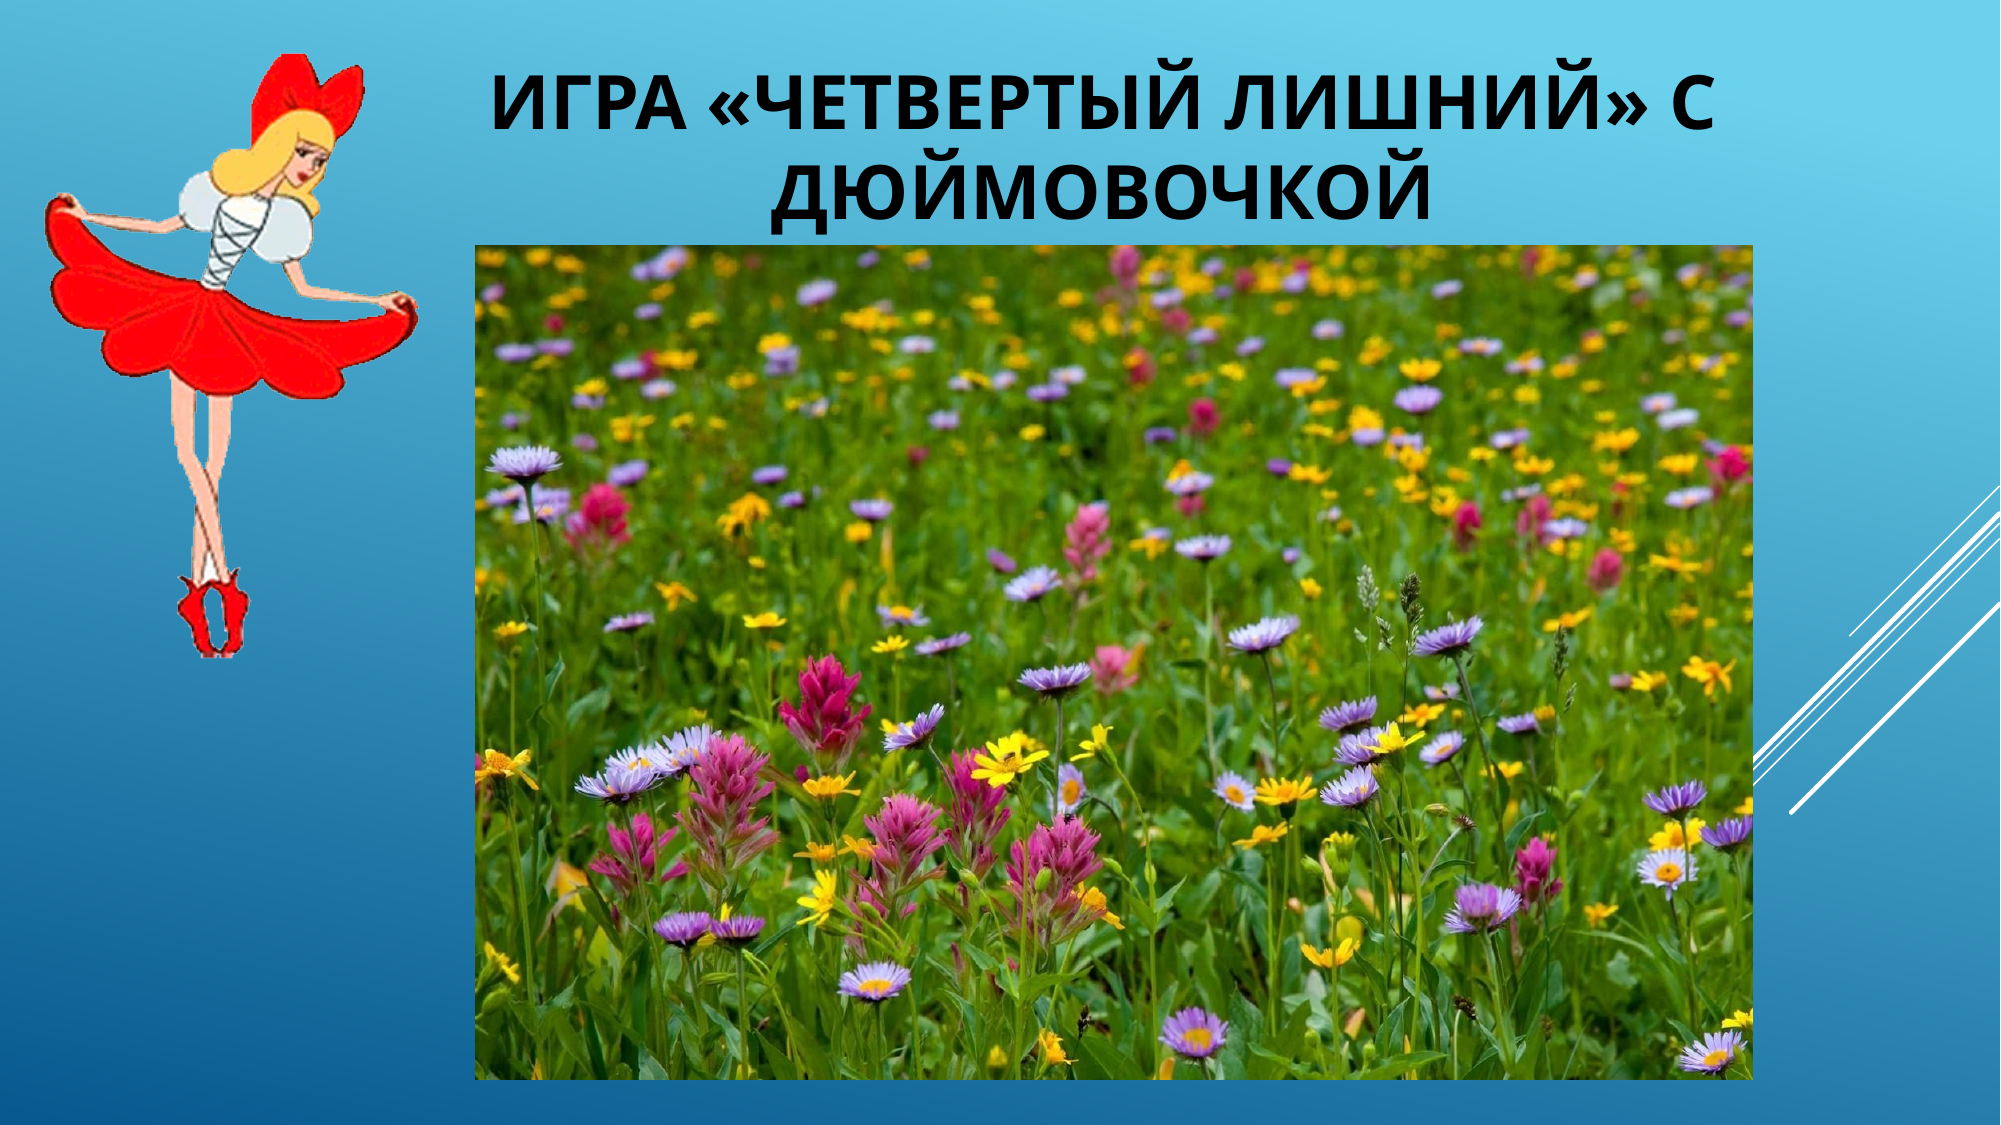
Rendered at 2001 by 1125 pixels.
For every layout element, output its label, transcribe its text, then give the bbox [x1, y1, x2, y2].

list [475, 245, 1753, 1080]
title Игра «Четвертый лишний» с дюймовочкой [425, 20, 1804, 268]
picture [36, 0, 425, 663]
